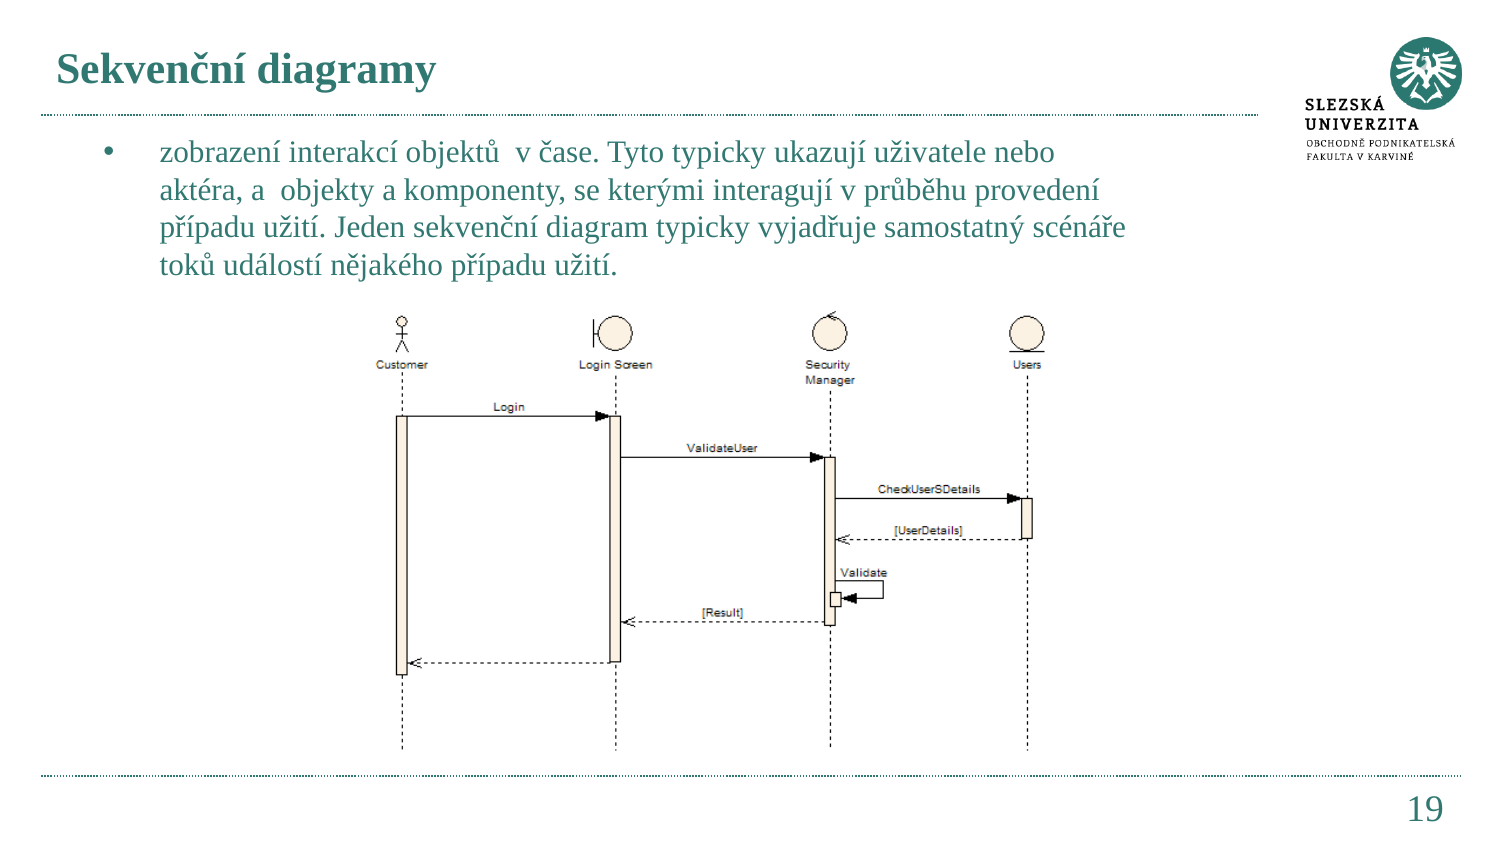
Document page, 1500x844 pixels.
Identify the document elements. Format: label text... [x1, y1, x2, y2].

picture [1305, 37, 1462, 160]
list zobrazení interakcí objektů v čase. Tyto typicky ukazují uživatele nebo aktéra, a objekty a komponenty, se kterými interagují v průběhu provedení případu užití. Jeden sekvenční diagram typicky vyjadřuje samostatný scénáře toků událostí nějakého případu užití. [88, 124, 1161, 302]
title Sekvenční diagramy [41, 32, 786, 116]
picture [368, 297, 1061, 753]
slide_number 19 [1281, 776, 1459, 822]
